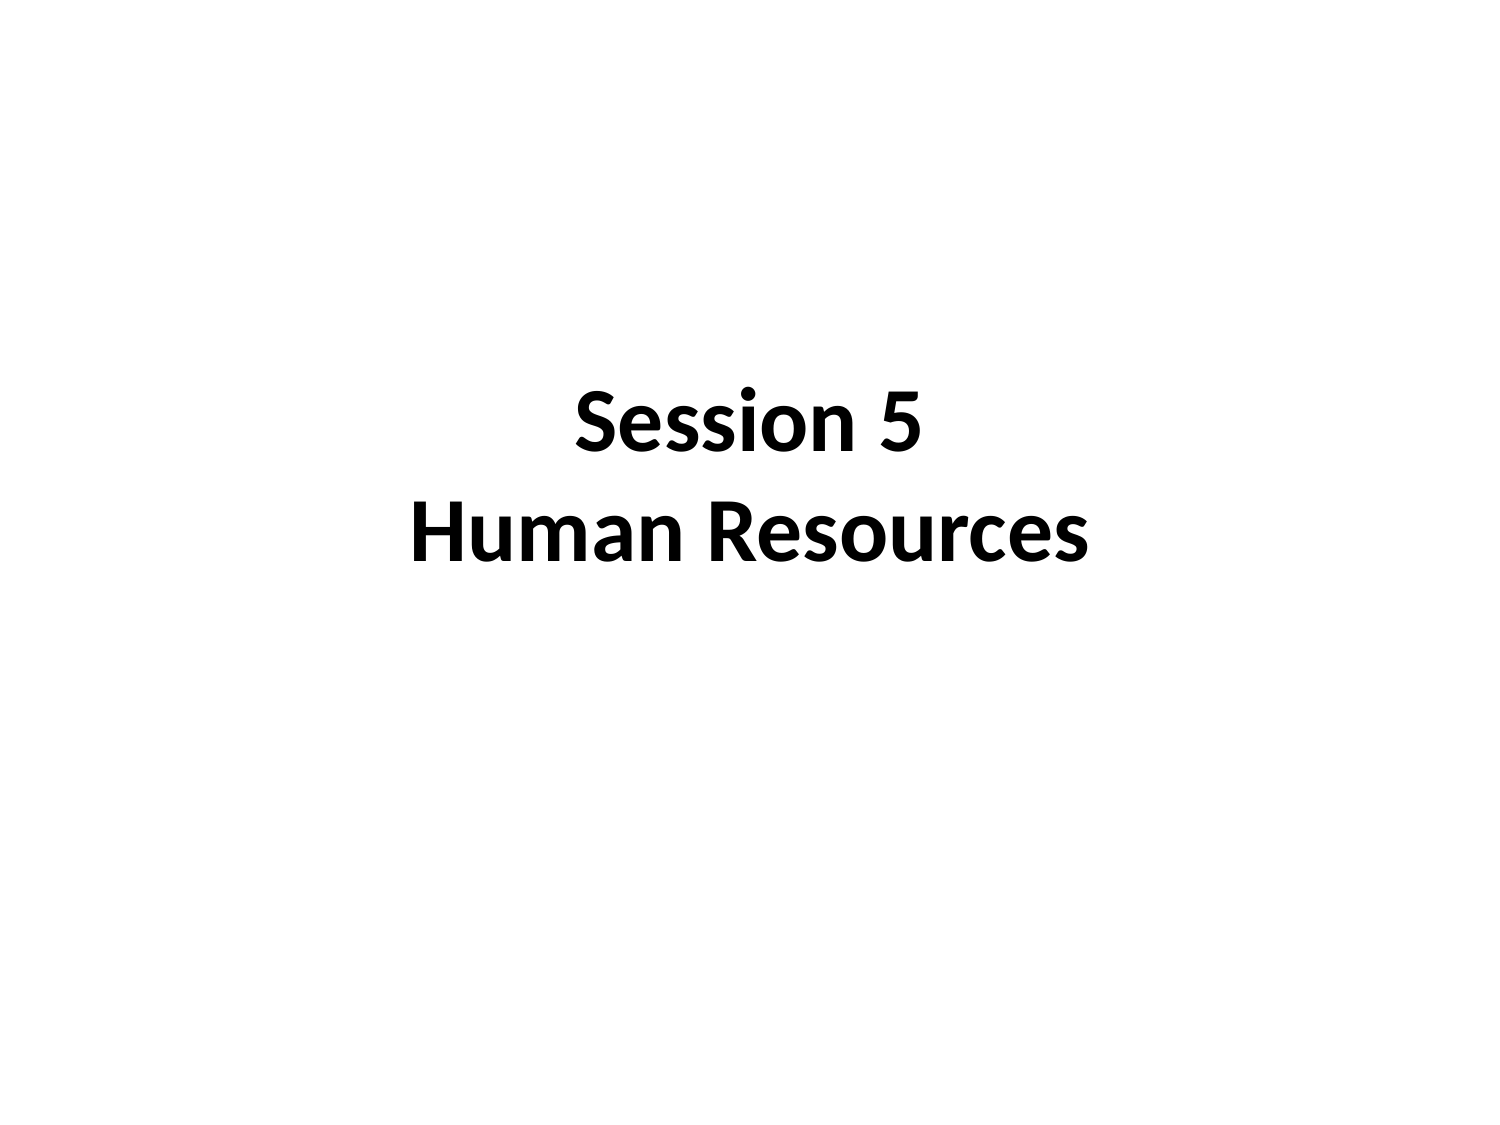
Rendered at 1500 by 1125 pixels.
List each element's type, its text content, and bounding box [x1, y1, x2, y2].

title Session 5 Human Resources [112, 349, 1388, 591]
